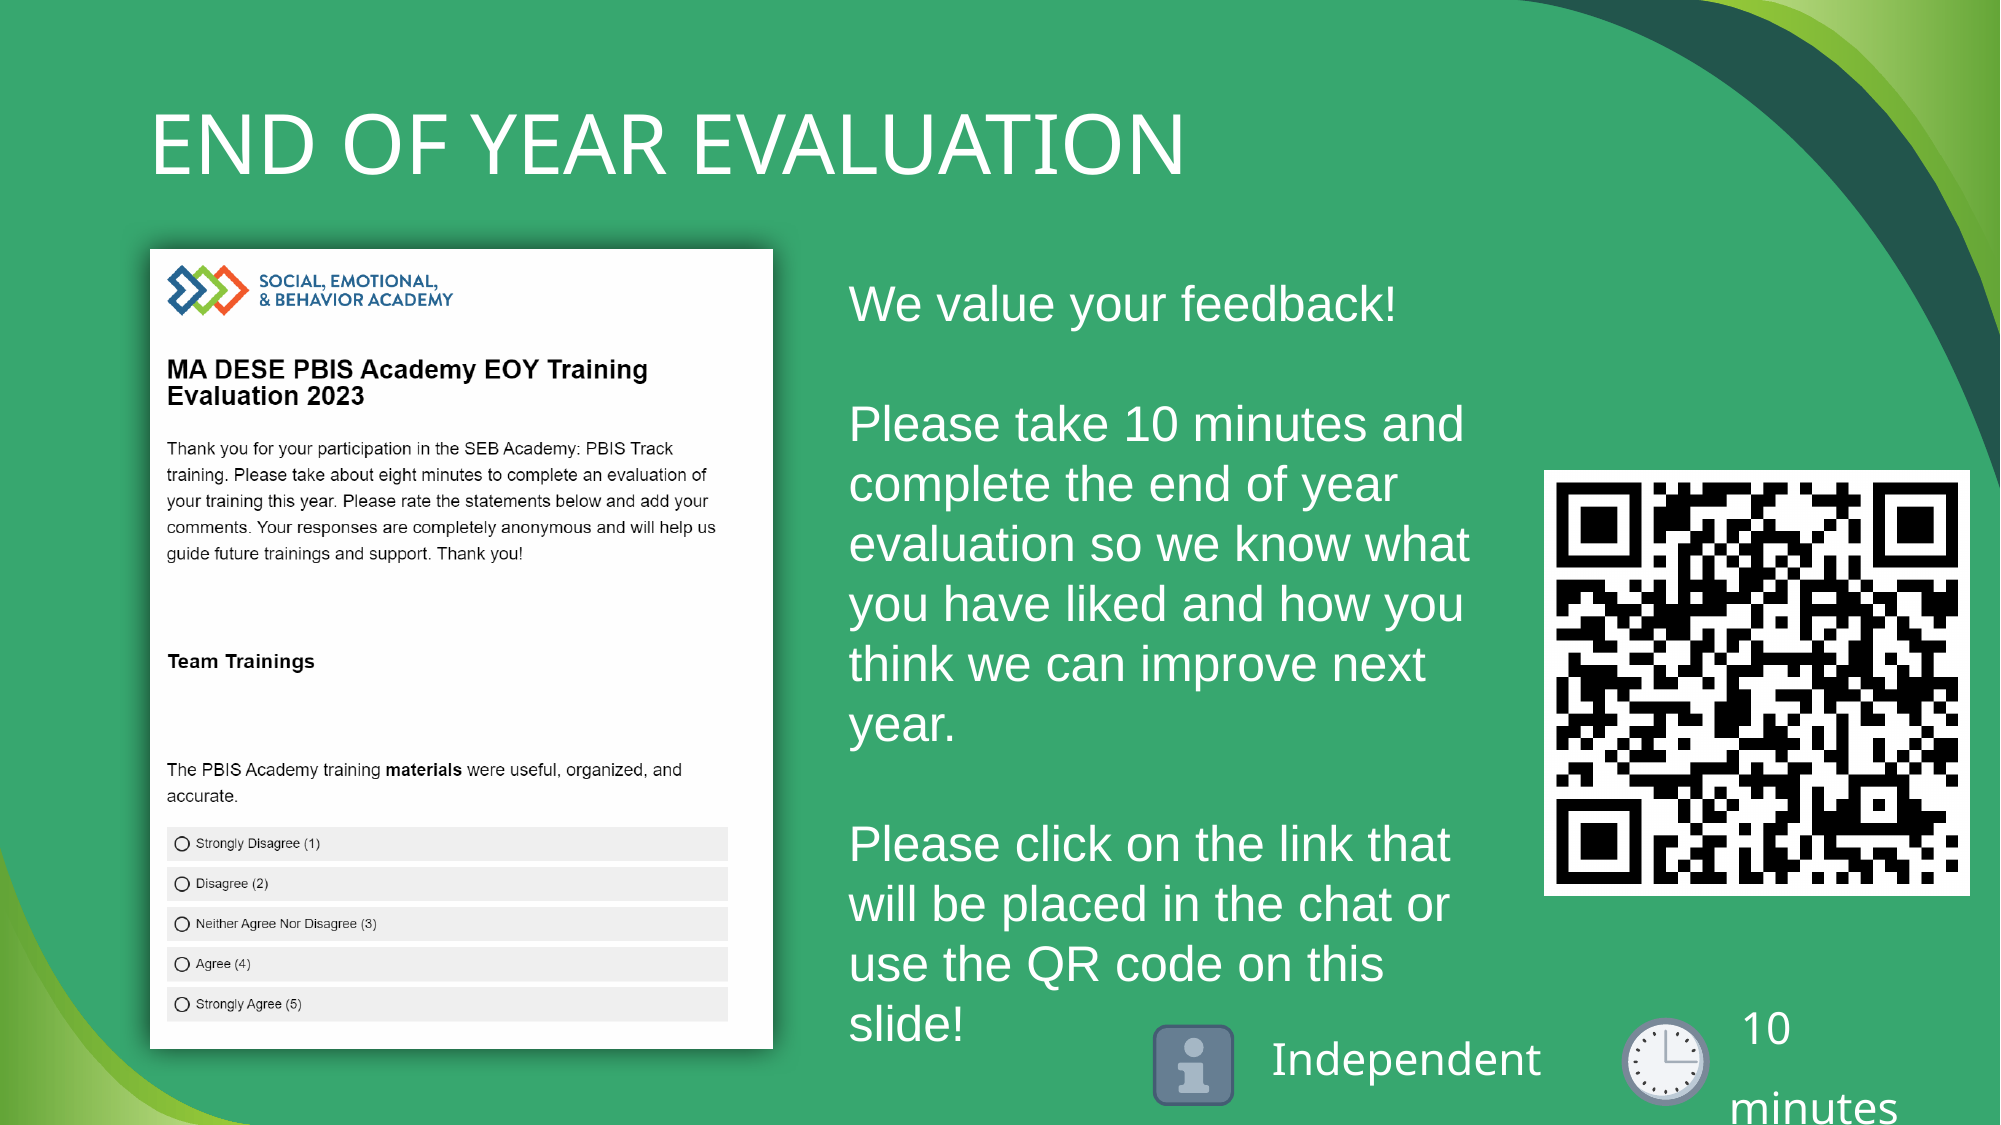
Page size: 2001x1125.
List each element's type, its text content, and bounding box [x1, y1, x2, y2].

text_box We value your feedback! Please take 10 minutes and complete the end of year evaluation so we know what you have liked and how you think we can improve next year. Please click on the link that will be placed in the chat or use the QR code on this slide! [833, 263, 1523, 1059]
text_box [1152, 1024, 1235, 1107]
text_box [1621, 1017, 1711, 1107]
picture [149, 249, 773, 1049]
picture [1544, 470, 1970, 896]
text_box Independent [1218, 1009, 1616, 1107]
title END OF YEAR EVALUATION [133, 76, 1672, 216]
text_box 10 minutes [1675, 981, 1988, 1125]
